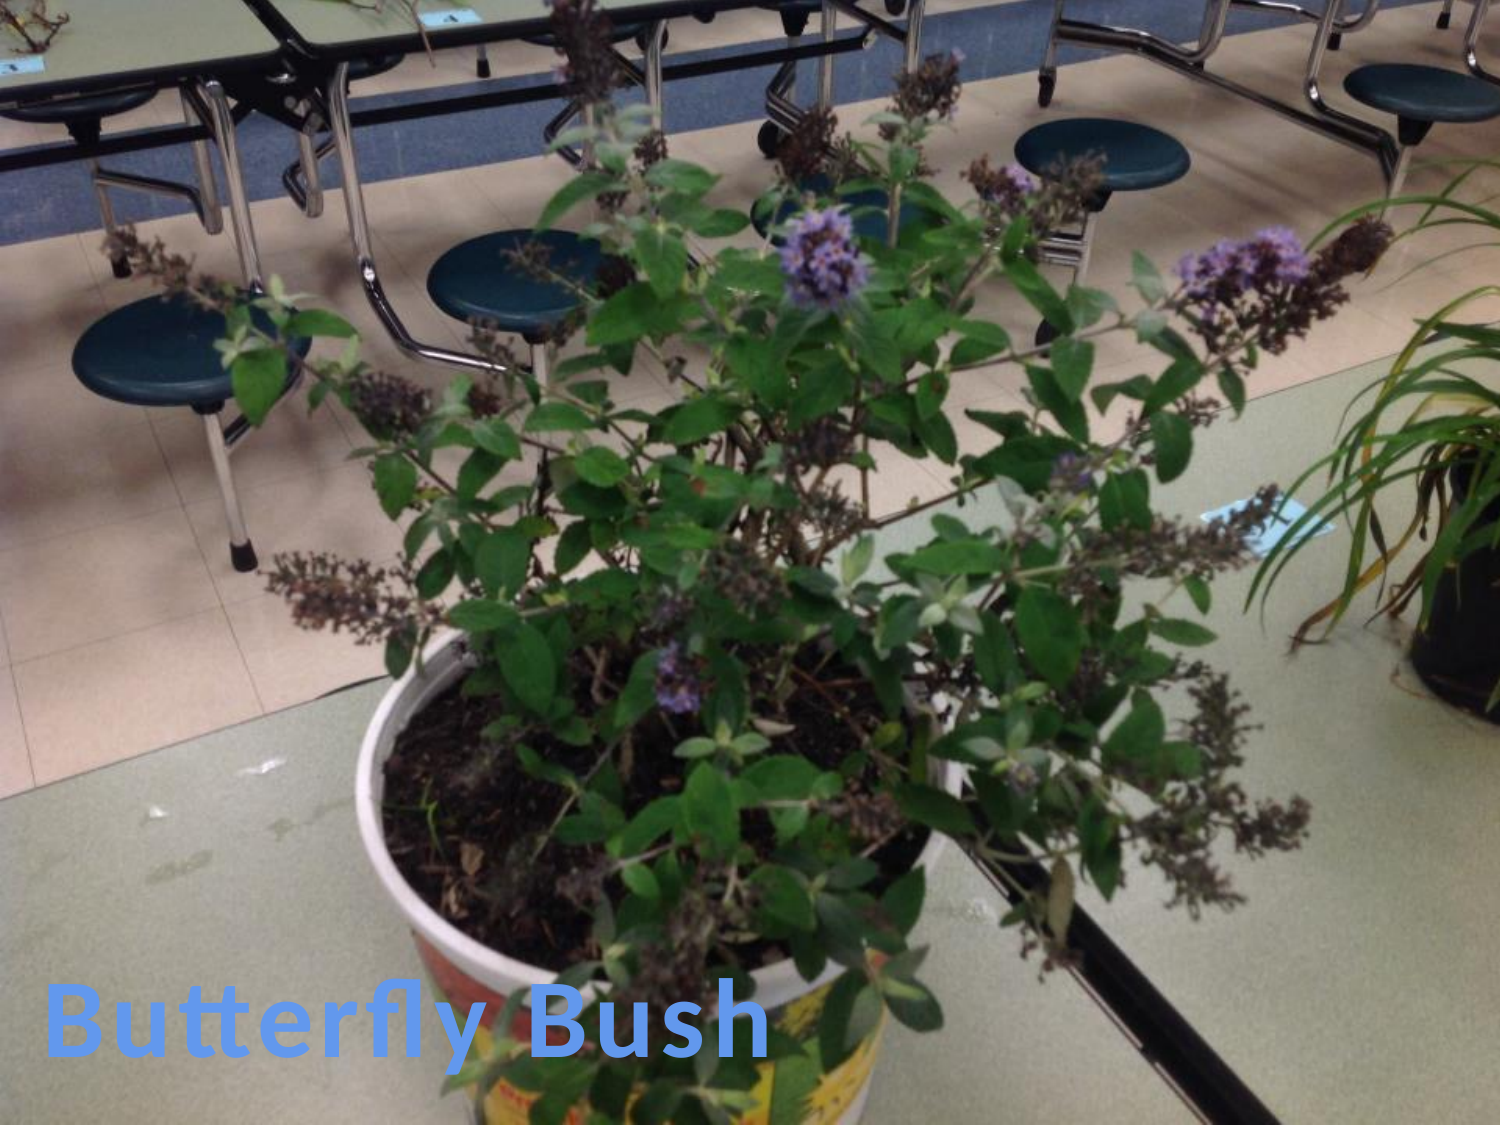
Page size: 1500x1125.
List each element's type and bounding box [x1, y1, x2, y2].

list [0, 0, 1500, 1125]
